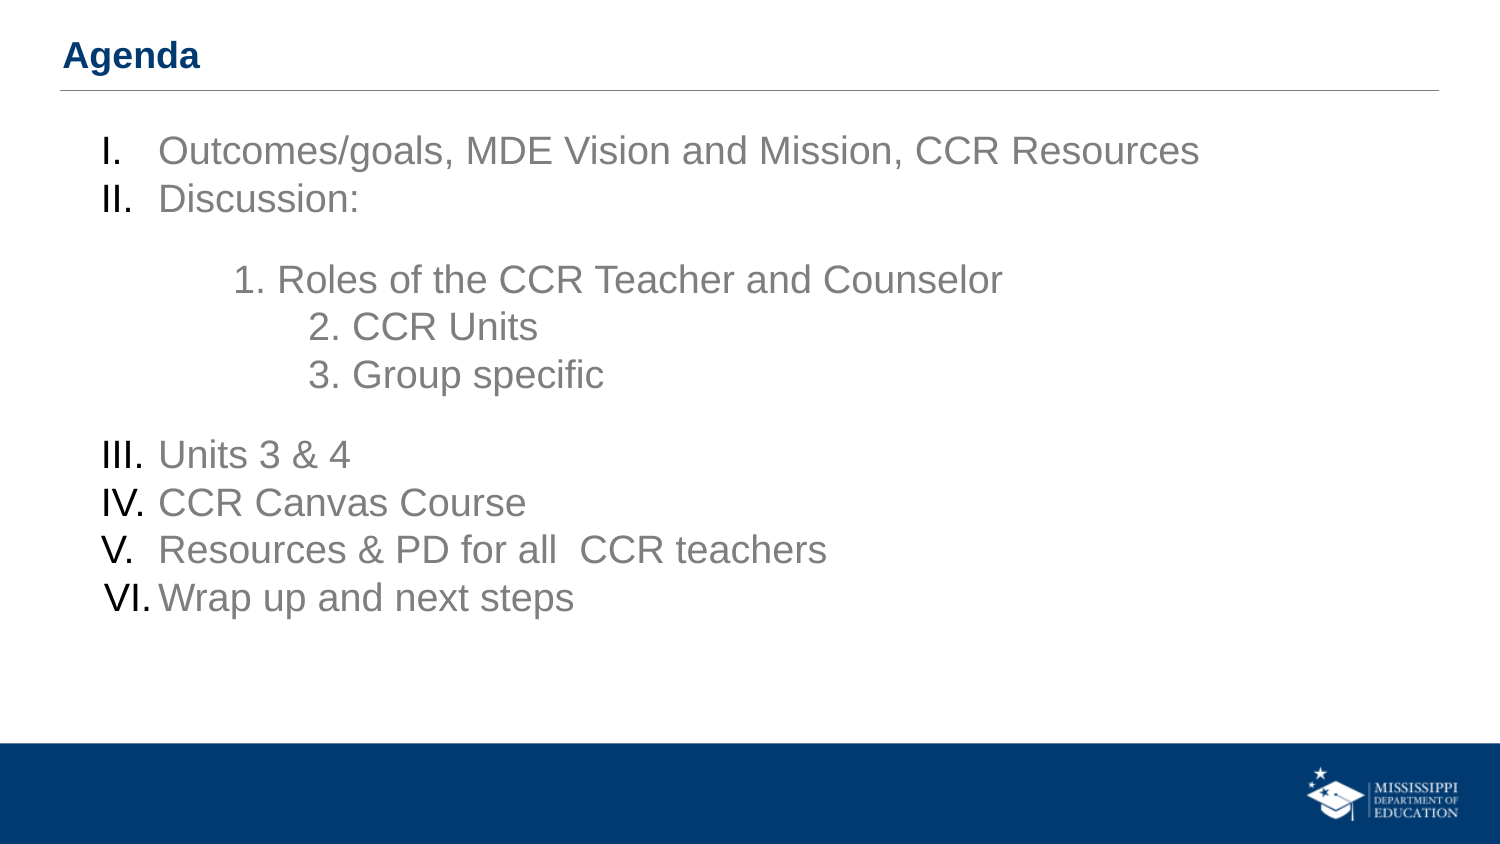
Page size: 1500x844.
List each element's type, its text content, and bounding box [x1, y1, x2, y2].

picture [1306, 766, 1459, 821]
list Outcomes/goals, MDE Vision and Mission, CCR Resources Discussion: 1. Roles of the CCR Teacher and Counselor 2. CCR Units 3. Group specific Units 3 & 4 CCR Canvas Course Resources & PD for all CCR teachers Wrap up and next steps [68, 110, 1429, 720]
text_box Agenda [60, 29, 728, 77]
